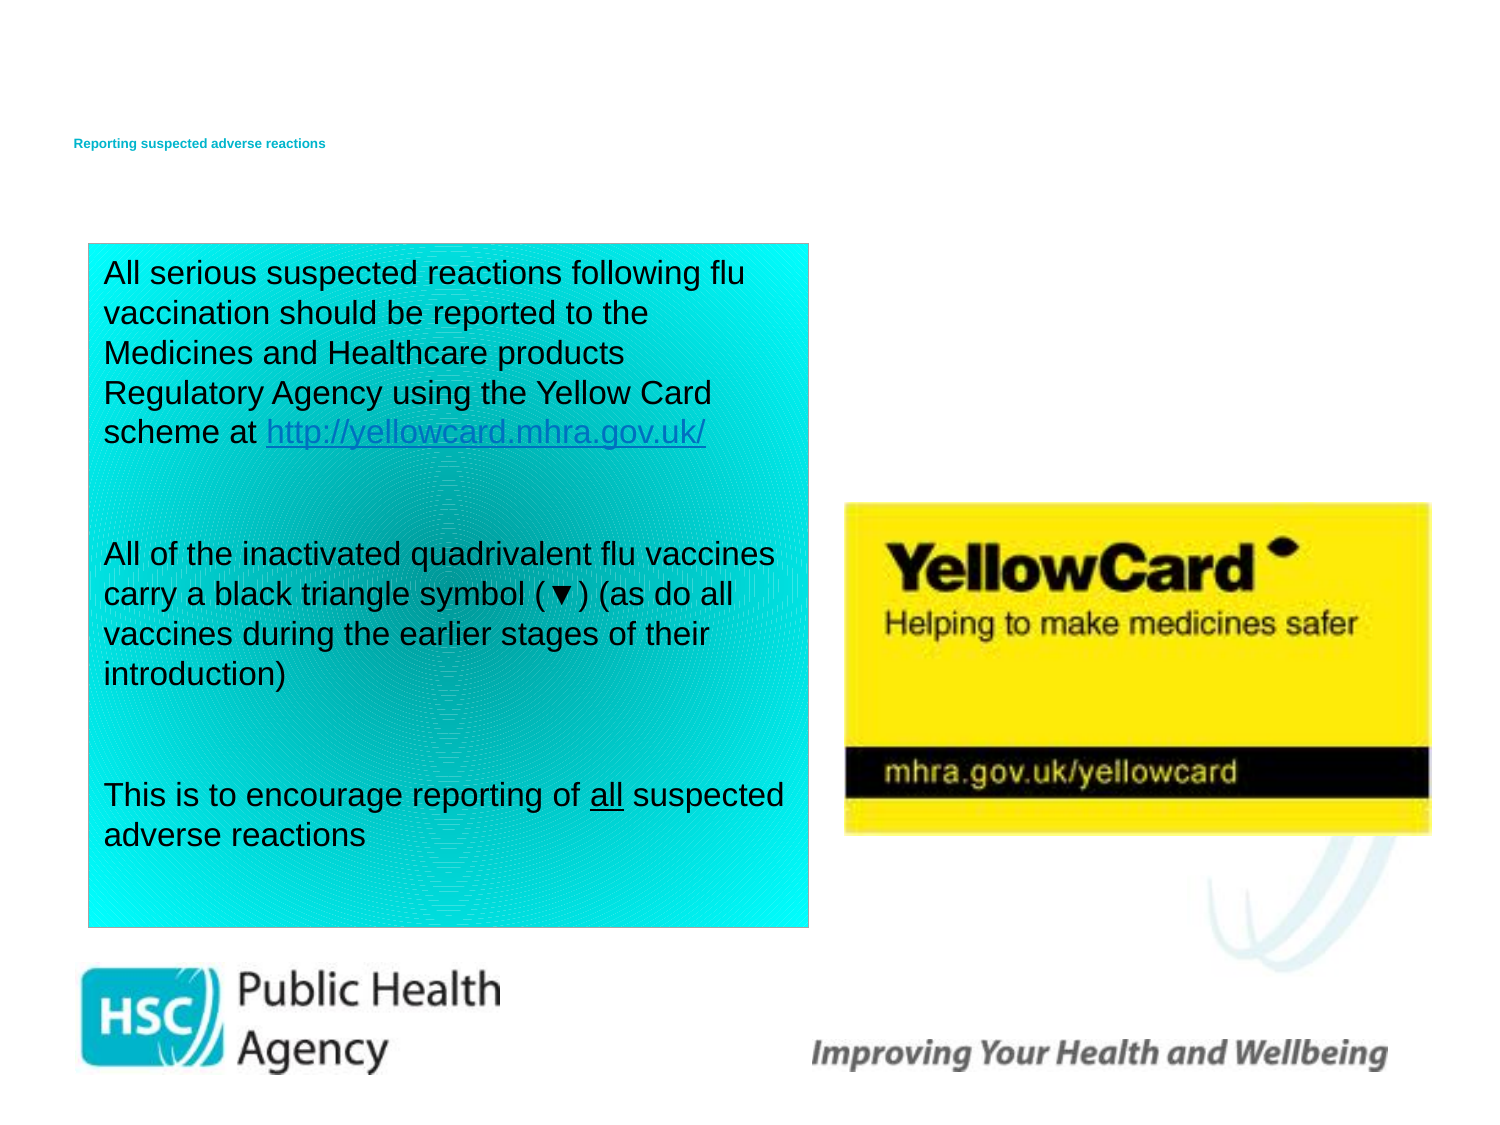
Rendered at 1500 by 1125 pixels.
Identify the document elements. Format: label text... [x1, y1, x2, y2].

slide_number 54 [0, 1034, 1500, 1125]
picture [844, 502, 1432, 978]
picture [75, 962, 500, 1034]
title Reporting suspected adverse reactions [58, 90, 1444, 197]
list All serious suspected reactions following flu vaccination should be reported to the Medicines and Healthcare products Regulatory Agency using the Yellow Card scheme at http://yellowcard.mhra.gov.uk/ All of the inactivated quadrivalent flu vaccines carry a black triangle symbol (▼) (as do all vaccines during the earlier stages of their introduction) This is to encourage reporting of all suspected adverse reactions [88, 243, 809, 928]
